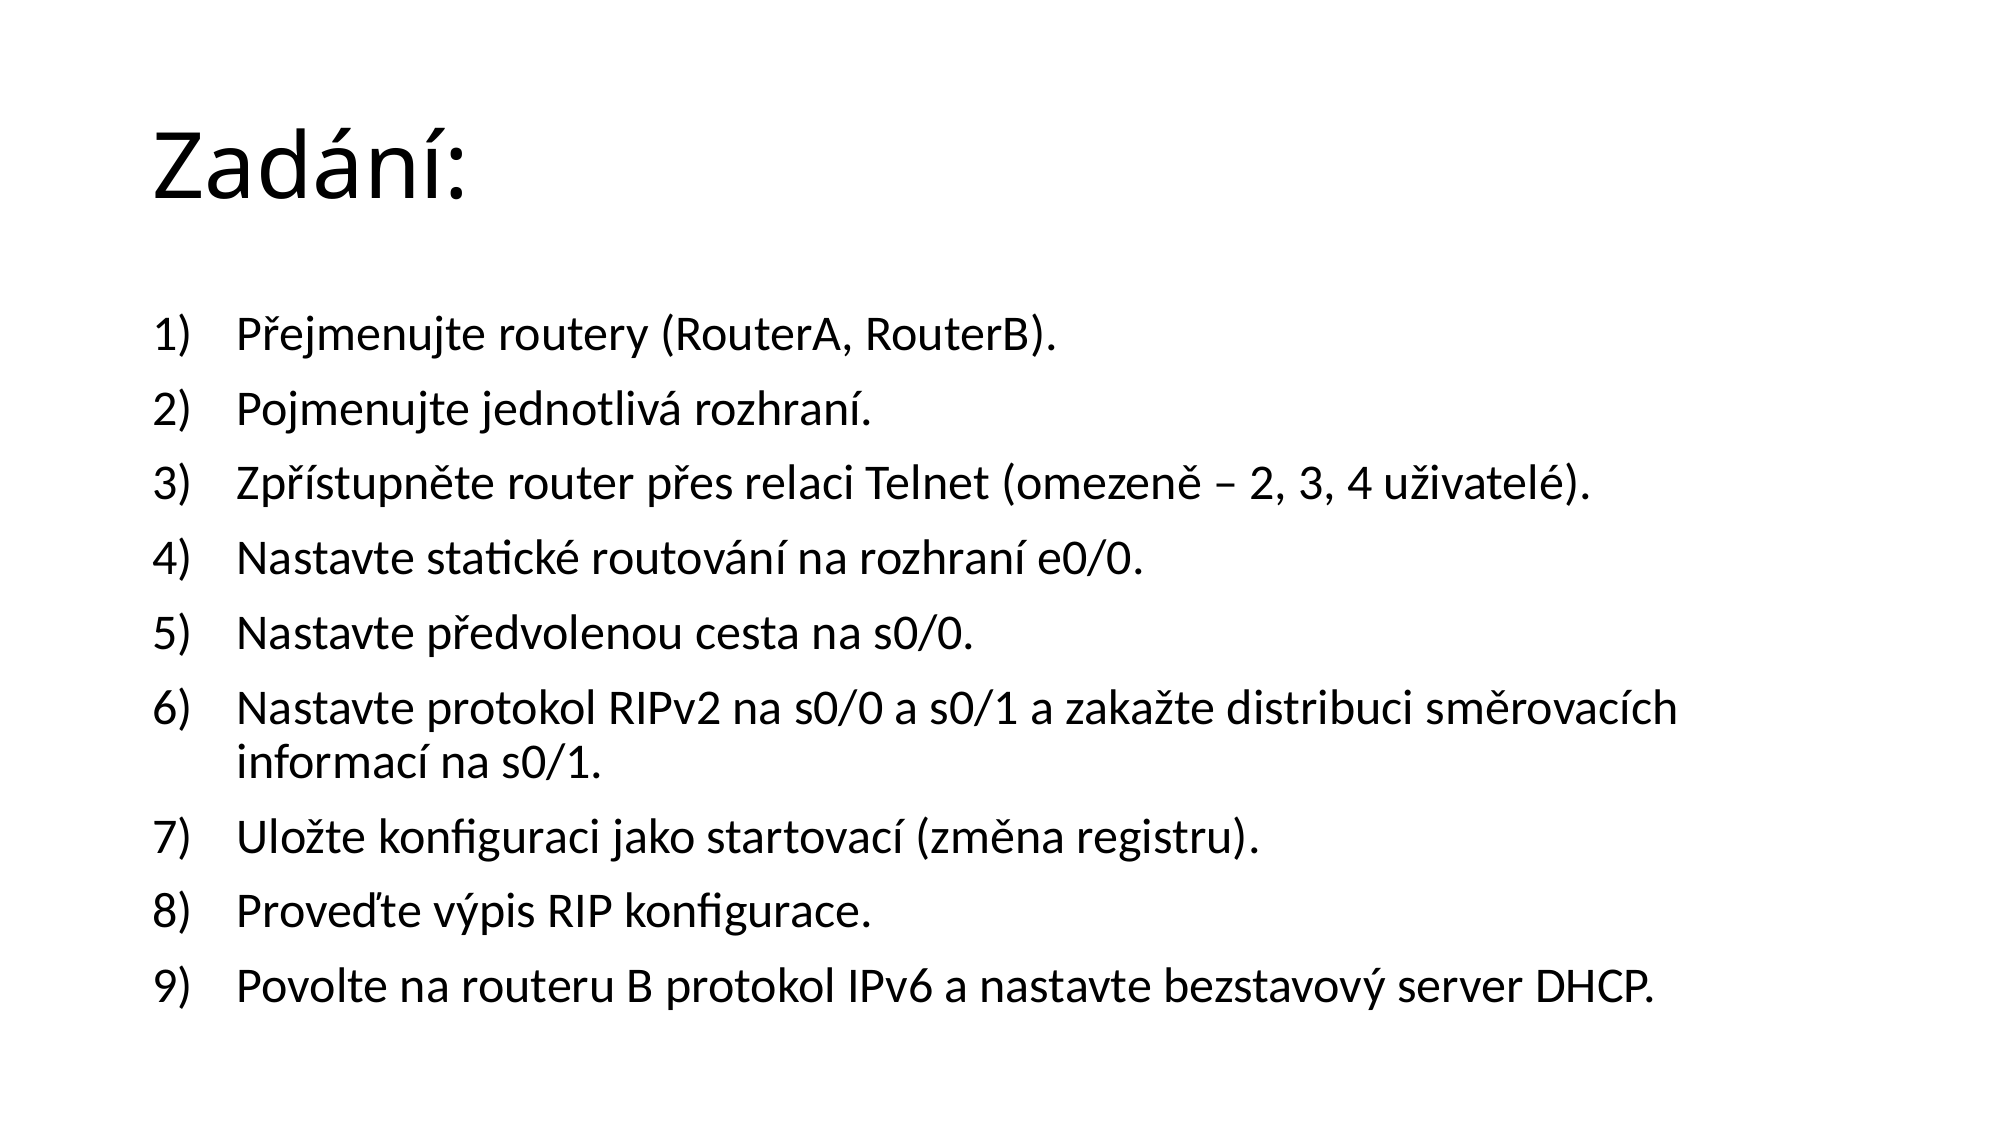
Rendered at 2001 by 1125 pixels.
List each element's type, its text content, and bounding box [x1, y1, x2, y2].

list Přejmenujte routery (RouterA, RouterB). Pojmenujte jednotlivá rozhraní. Zpřístupněte router přes relaci Telnet (omezeně – 2, 3, 4 uživatelé). Nastavte statické routování na rozhraní e0/0. Nastavte předvolenou cesta na s0/0. Nastavte protokol RIPv2 na s0/0 a s0/1 a zakažte distribuci směrovacích informací na s0/1. Uložte konfiguraci jako startovací (změna registru). Proveďte výpis RIP konfigurace. Povolte na routeru B protokol IPv6 a nastavte bezstavový server DHCP. [137, 299, 1863, 1014]
title Zadání: [137, 59, 1863, 278]
